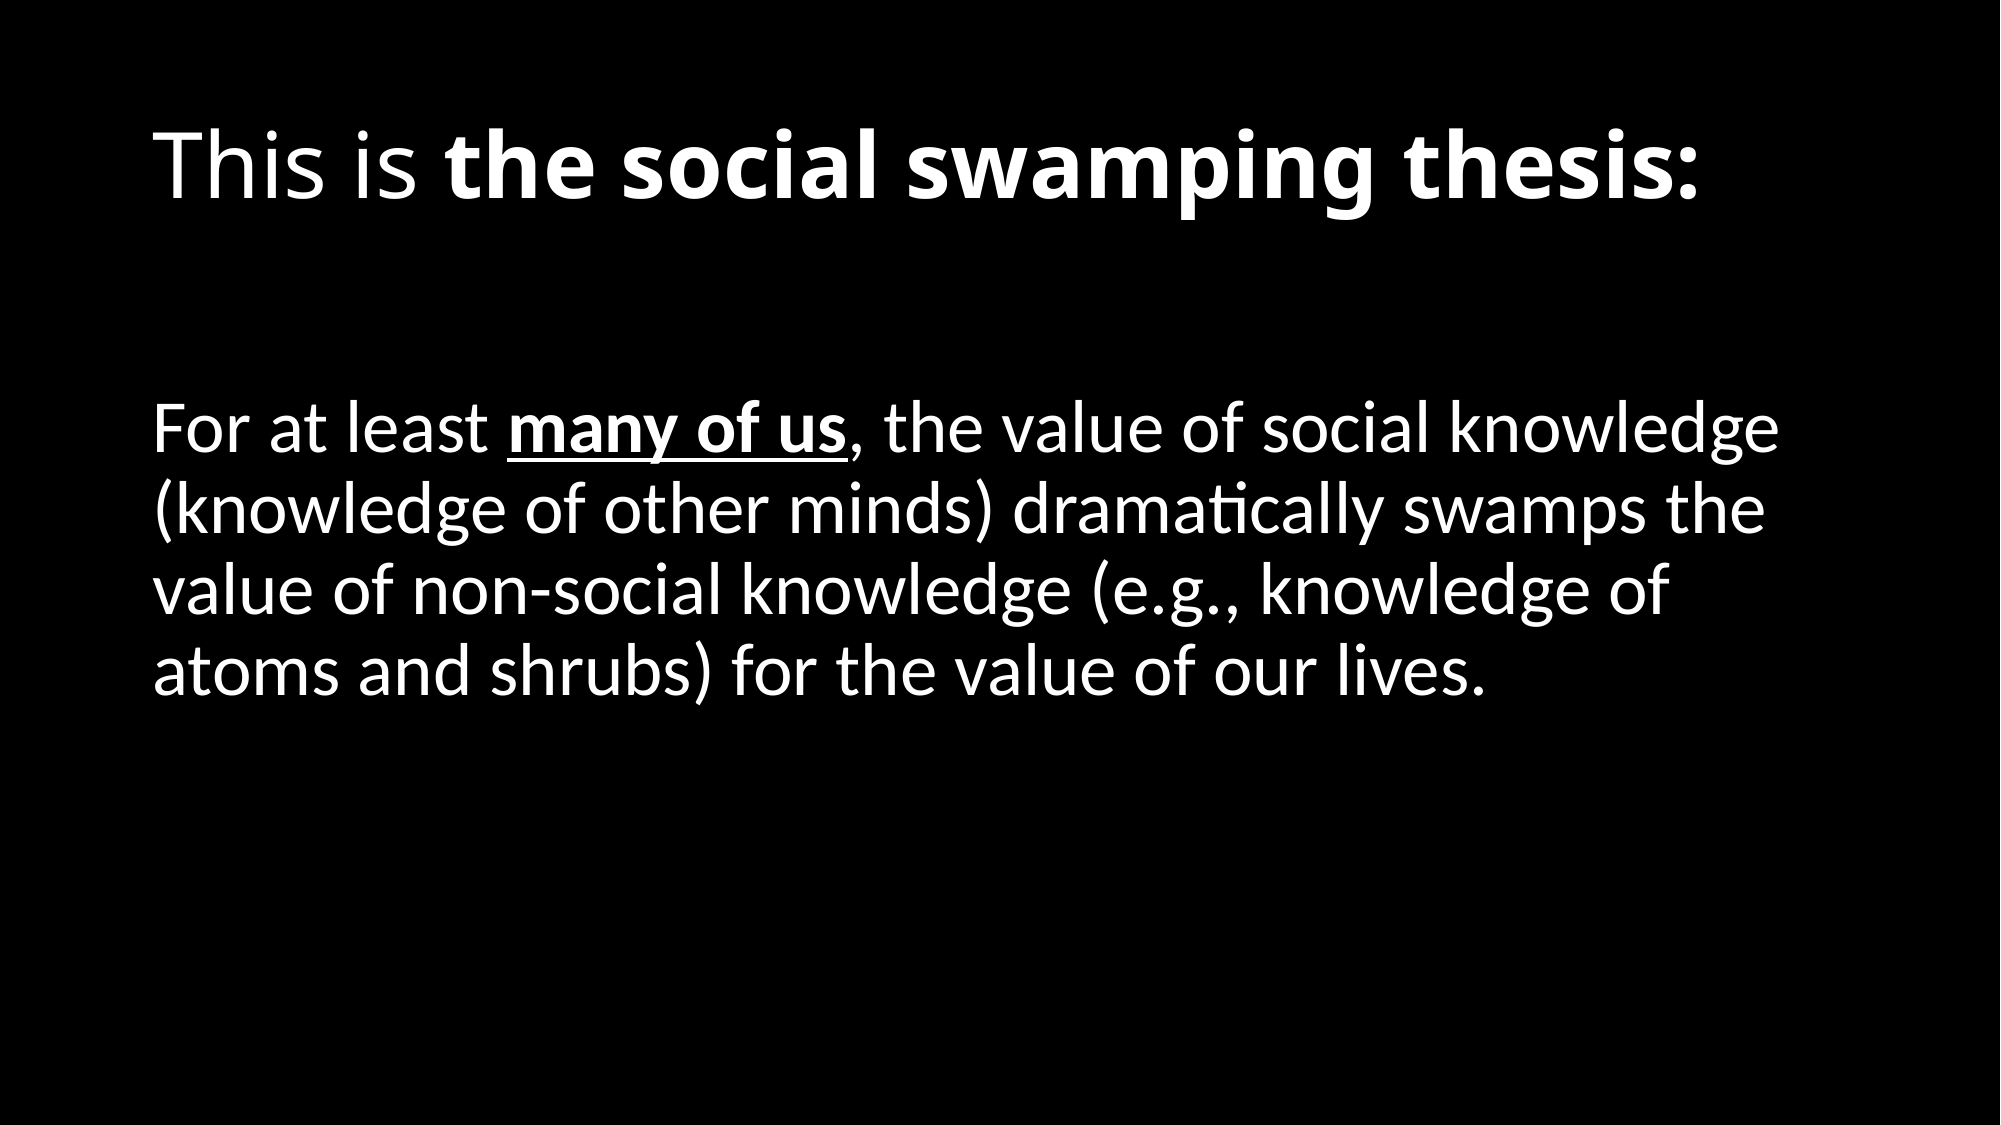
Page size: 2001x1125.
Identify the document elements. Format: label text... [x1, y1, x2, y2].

list For at least many of us, the value of social knowledge (knowledge of other minds) dramatically swamps the value of non-social knowledge (e.g., knowledge of atoms and shrubs) for the value of our lives. [137, 299, 1863, 1014]
title This is the social swamping thesis: [137, 59, 1863, 278]
